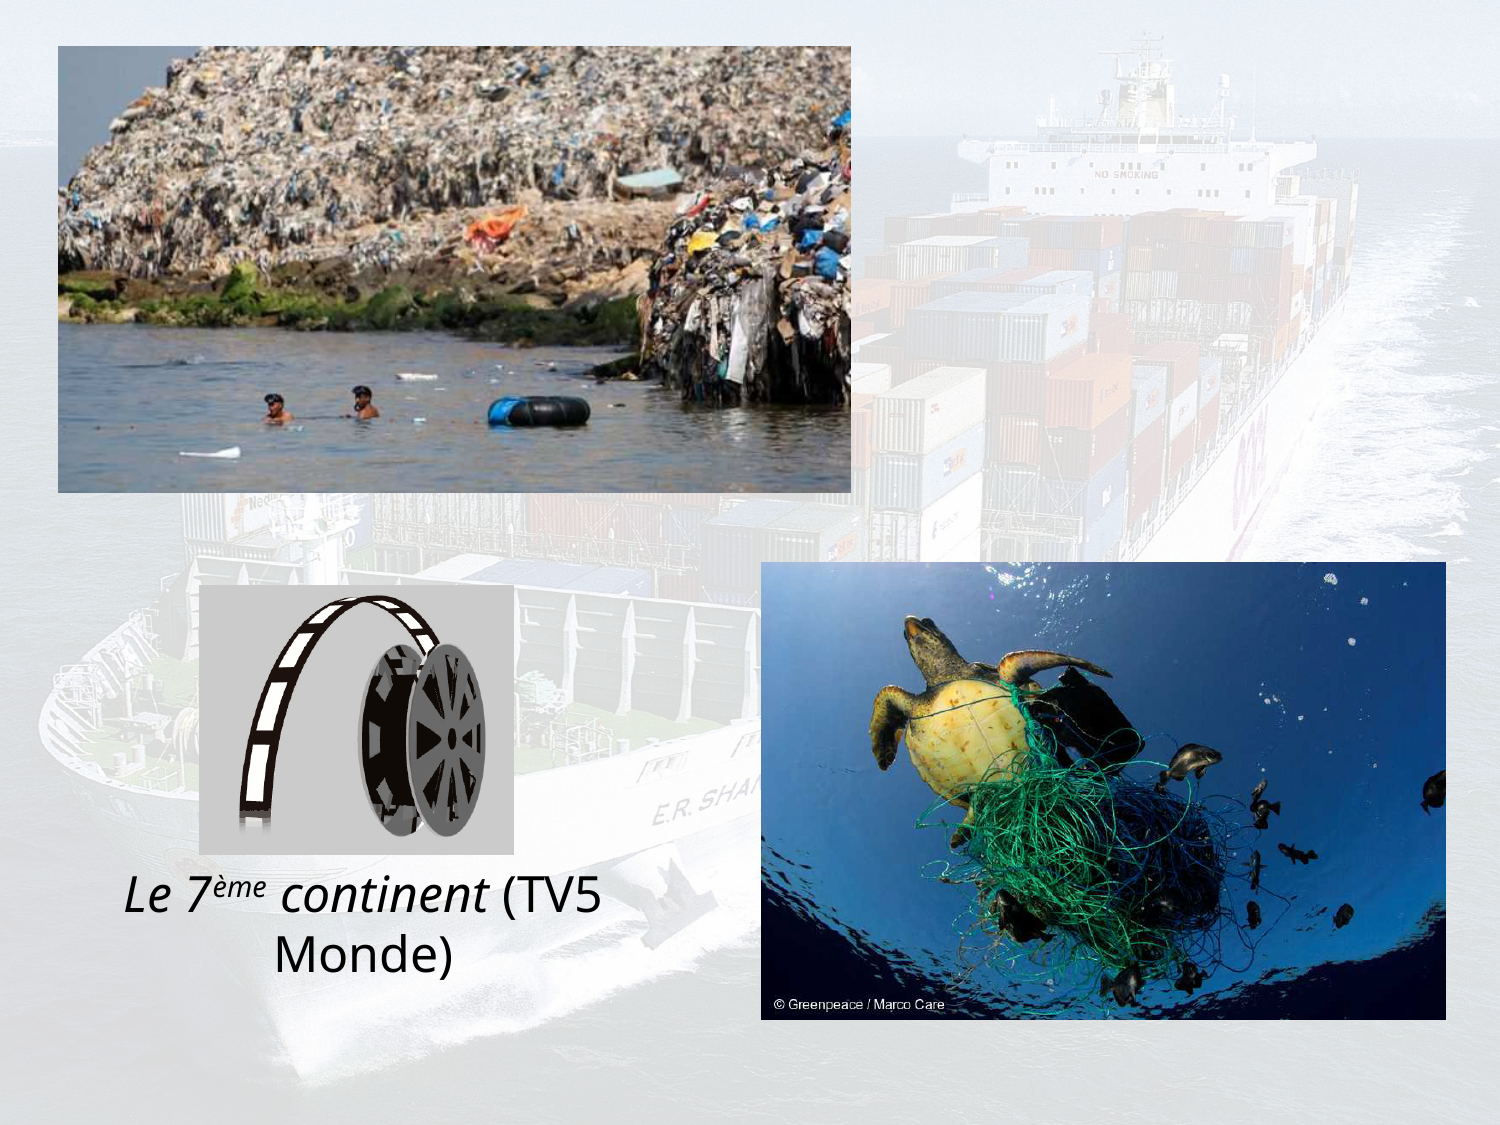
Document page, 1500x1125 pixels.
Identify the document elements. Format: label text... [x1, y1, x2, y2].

text_box Le 7ème continent (TV5 Monde) [58, 855, 668, 991]
picture [761, 562, 1446, 1020]
picture [58, 46, 851, 493]
picture [198, 585, 514, 855]
